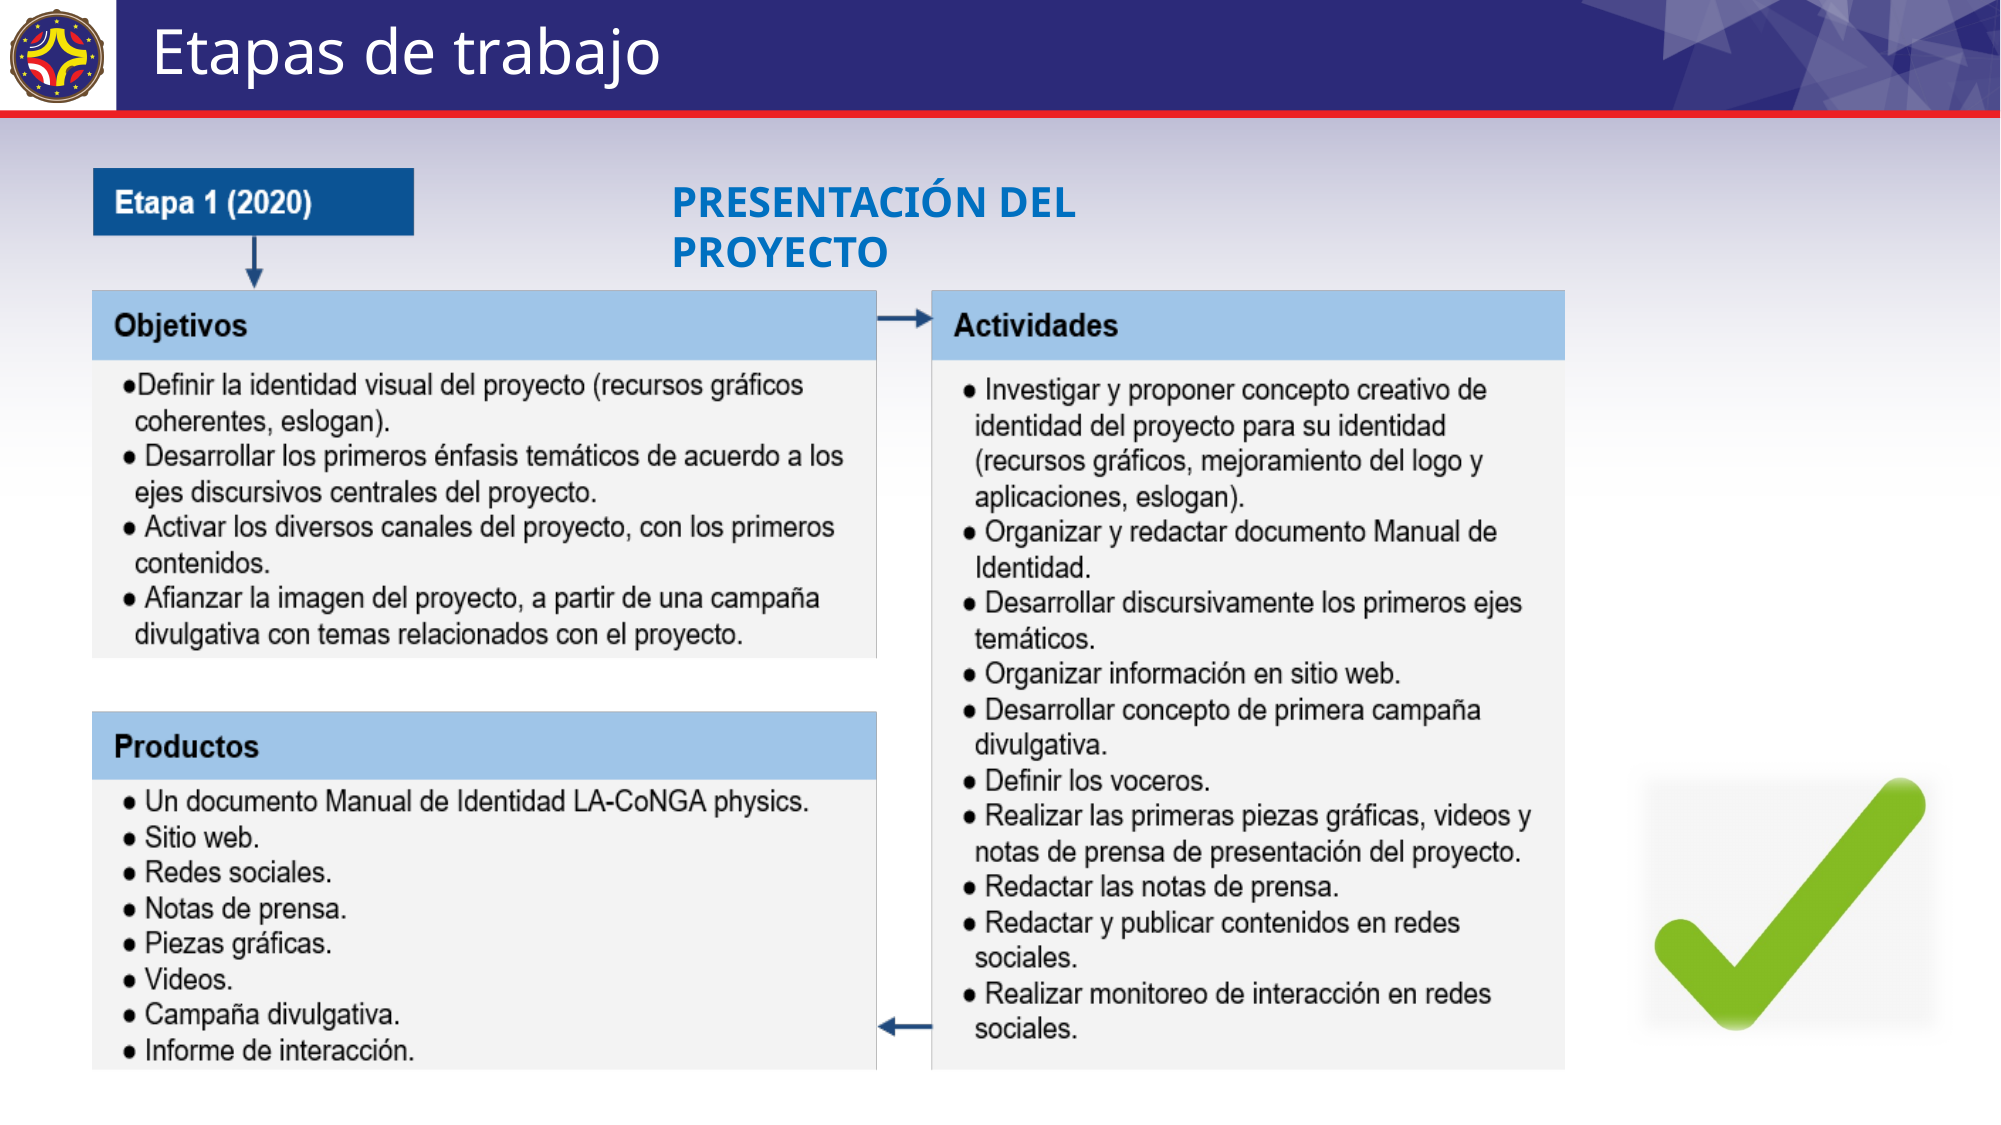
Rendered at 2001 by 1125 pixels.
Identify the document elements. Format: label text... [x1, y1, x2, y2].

picture [1626, 761, 1954, 1047]
picture [10, 9, 104, 105]
picture [1535, 0, 2001, 110]
title Etapas de trabajo [136, 12, 1862, 101]
picture [0, 118, 2001, 1086]
